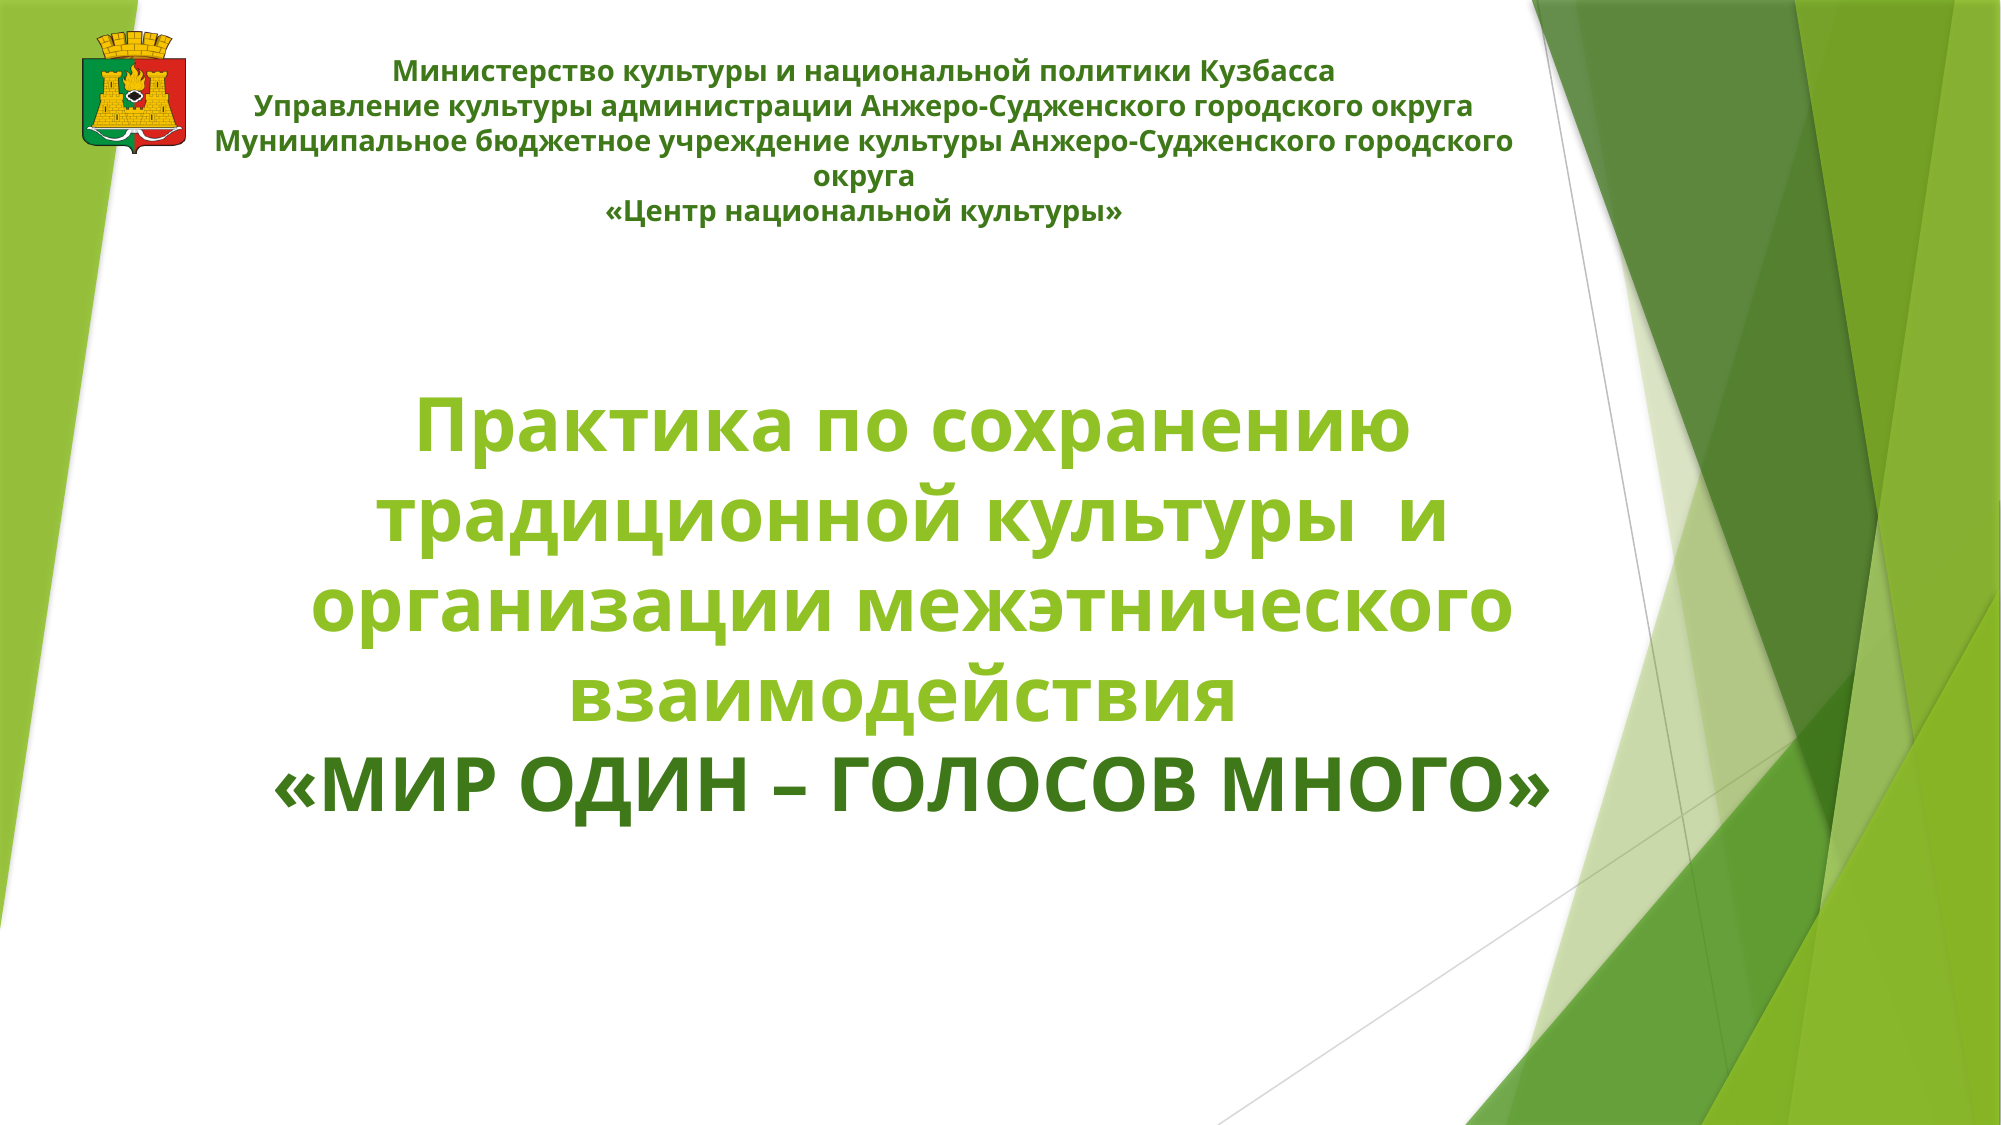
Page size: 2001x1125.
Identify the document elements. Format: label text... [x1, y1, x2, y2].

picture [82, 30, 187, 155]
subtitle Министерство культуры и национальной политики Кузбасса Управление культуры администрации Анжеро-Судженского городского округа Муниципальное бюджетное учреждение культуры Анжеро-Судженского городского округа «Центр национальной культуры» [161, 44, 1568, 224]
title Практика по сохранению традиционной культуры и организации межэтнического взаимодействия «МИР ОДИН – ГОЛОСОВ МНОГО» [246, 336, 1580, 834]
